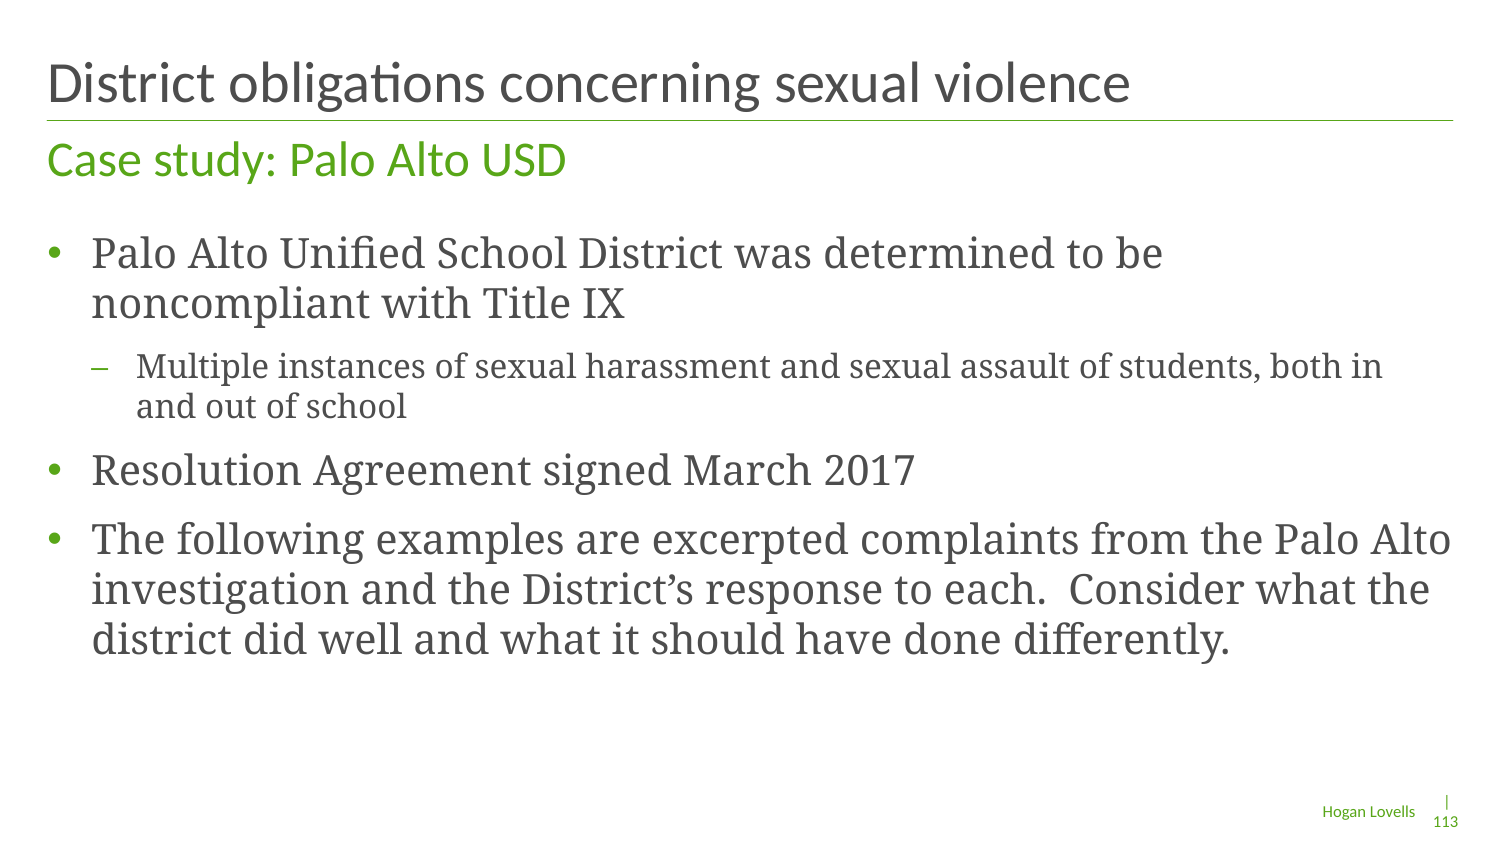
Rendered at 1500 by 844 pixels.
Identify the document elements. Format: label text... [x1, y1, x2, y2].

list Case study: Palo Alto USD [46, 121, 1454, 195]
footer Hogan Lovells [940, 793, 1416, 829]
list Palo Alto Unified School District was determined to be noncompliant with Title IX Multiple instances of sexual harassment and sexual assault of students, both in and out of school Resolution Agreement signed March 2017 The following examples are excerpted complaints from the Palo Alto investigation and the District’s response to each. Consider what the district did well and what it should have done differently. [46, 220, 1454, 793]
slide_number | 113 [1426, 793, 1474, 829]
title District obligations concerning sexual violence [46, 46, 1454, 121]
